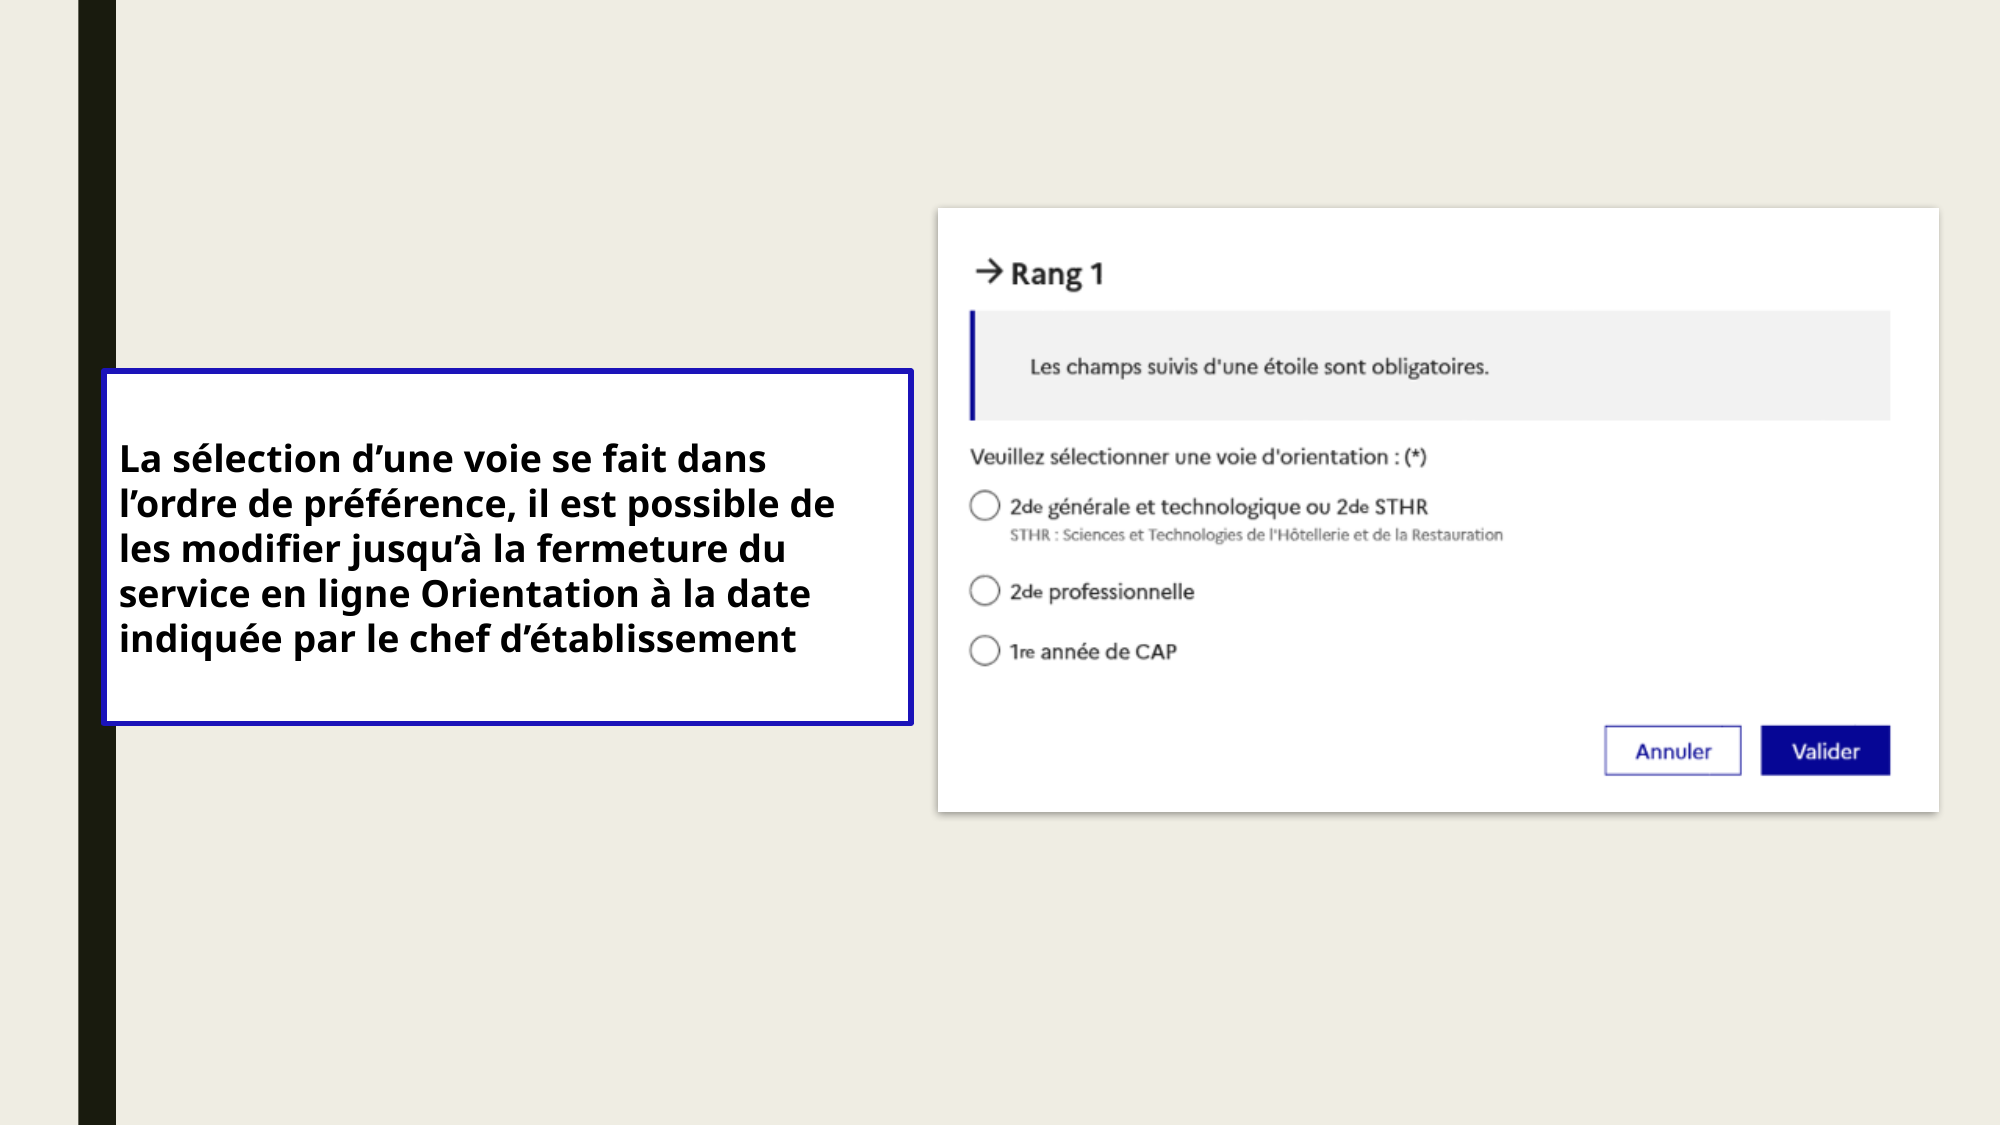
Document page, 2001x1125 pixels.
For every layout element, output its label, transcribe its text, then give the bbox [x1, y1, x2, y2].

picture [952, 222, 1925, 798]
text_box La sélection d’une voie se fait dans l’ordre de préférence, il est possible de les modifier jusqu’à la fermeture du service en ligne Orientation à la date indiquée par le chef d’établissement [101, 368, 914, 726]
